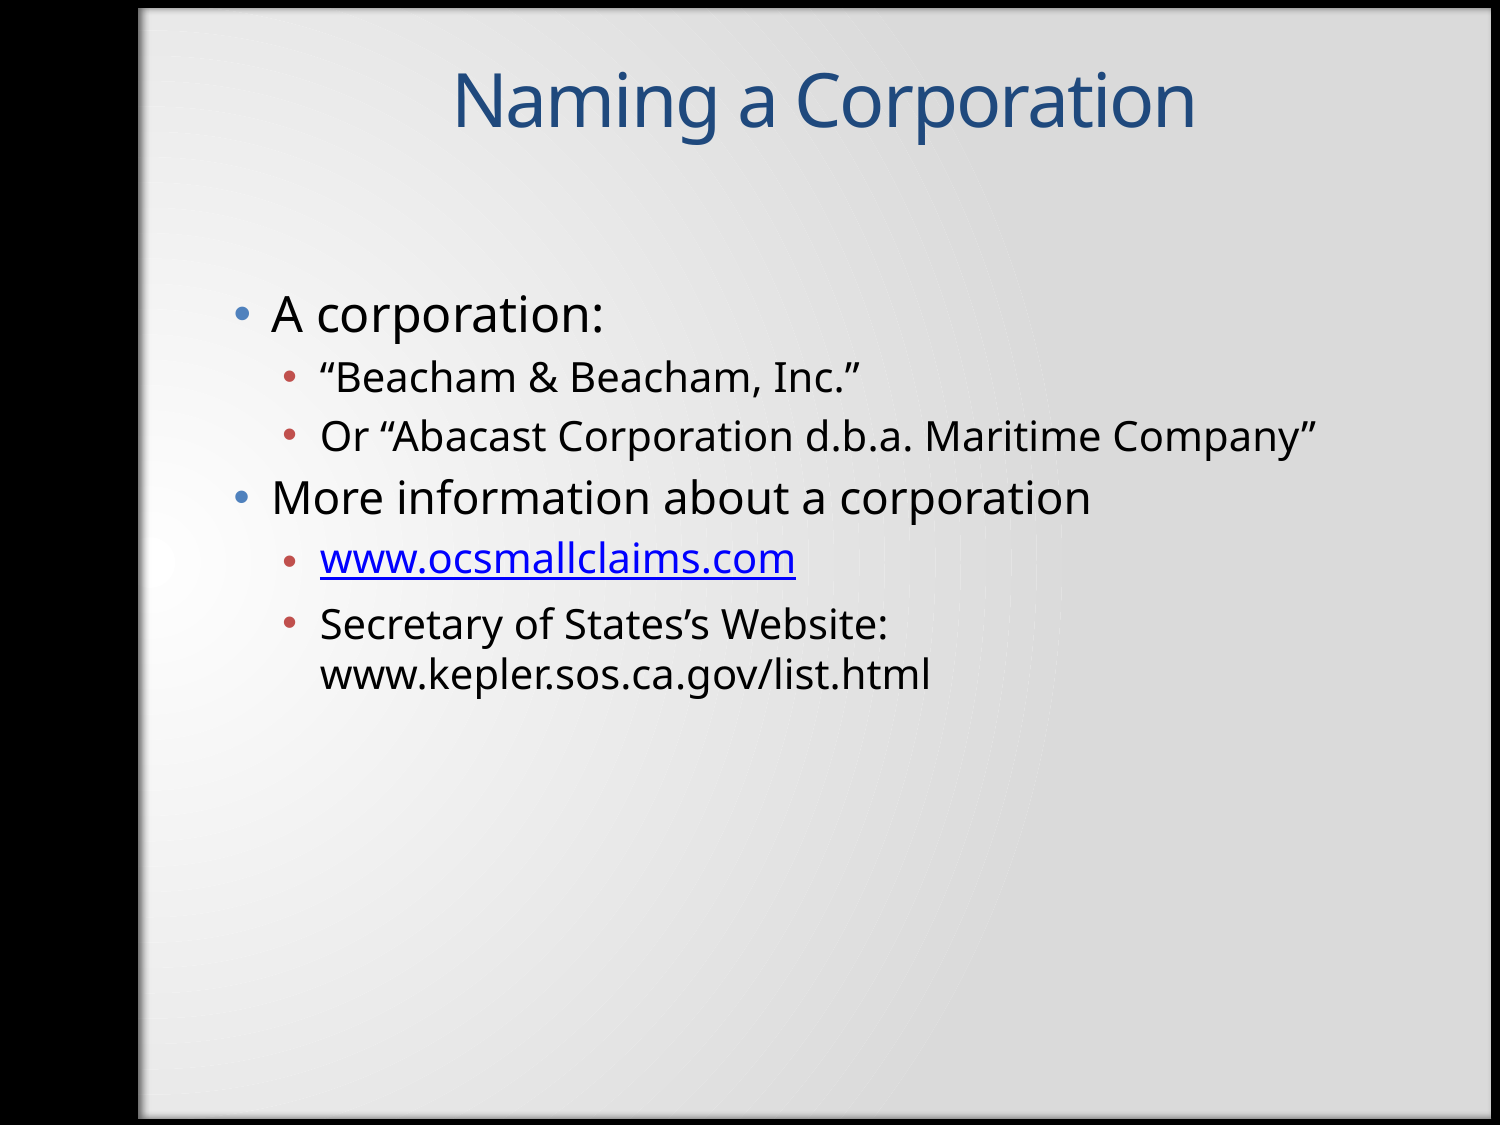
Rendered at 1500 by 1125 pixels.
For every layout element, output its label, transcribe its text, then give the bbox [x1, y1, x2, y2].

text_box A corporation: “Beacham & Beacham, Inc.” Or “Abacast Corporation d.b.a. Maritime Company” More information about a corporation www.ocsmallclaims.com Secretary of States’s Website: www.kepler.sos.ca.gov/list.html [200, 275, 1375, 1104]
text_box Naming a Corporation [224, 45, 1425, 233]
